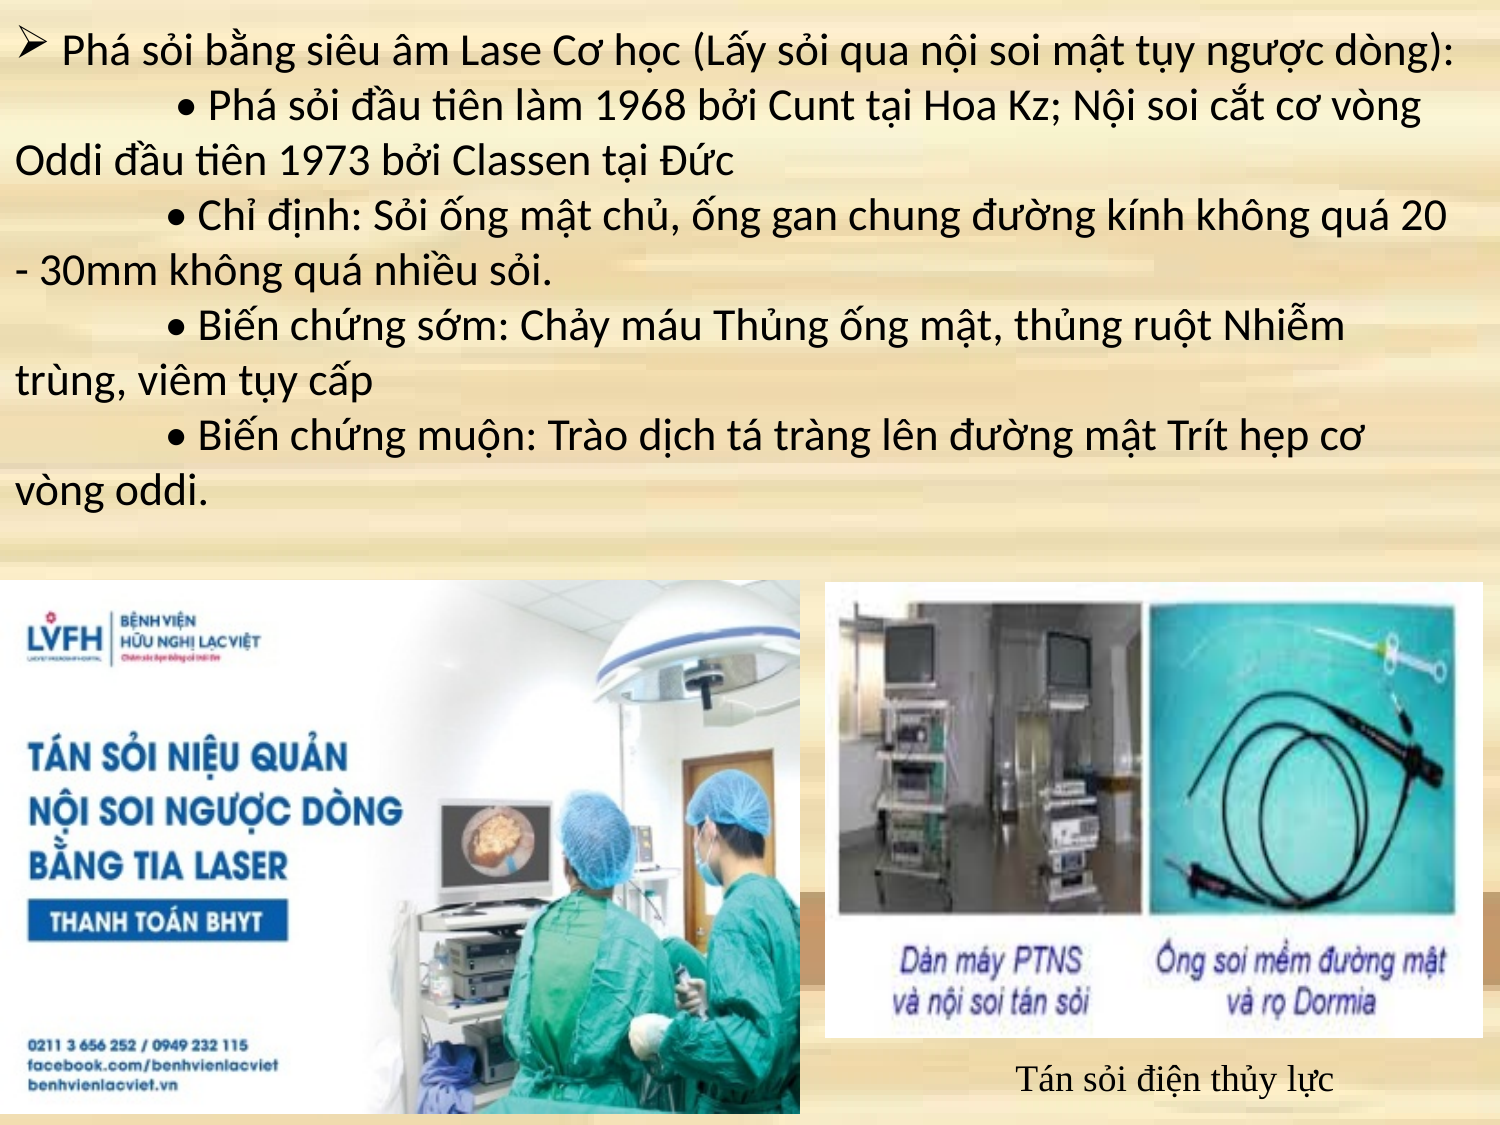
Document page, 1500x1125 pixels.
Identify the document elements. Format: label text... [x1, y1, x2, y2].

text_box Phá sỏi bằng siêu âm Lase Cơ học (Lấy sỏi qua nội soi mật tụy ngược dòng): • Phá sỏi đầu tiên làm 1968 bởi Cunt tại Hoa Kz; Nội soi cắt cơ vòng Oddi đầu tiên 1973 bởi Classen tại Đức • Chỉ định: Sỏi ống mật chủ, ống gan chung đường kính không quá 20 - 30mm không quá nhiều sỏi. • Biến chứng sớm: Chảy máu Thủng ống mật, thủng ruột Nhiễm trùng, viêm tụy cấp • Biến chứng muộn: Trào dịch tá tràng lên đường mật Trít hẹp cơ vòng oddi. [0, 12, 1475, 523]
text_box Tán sỏi điện thủy lực [912, 1046, 1438, 1107]
picture [0, 0, 1500, 1125]
